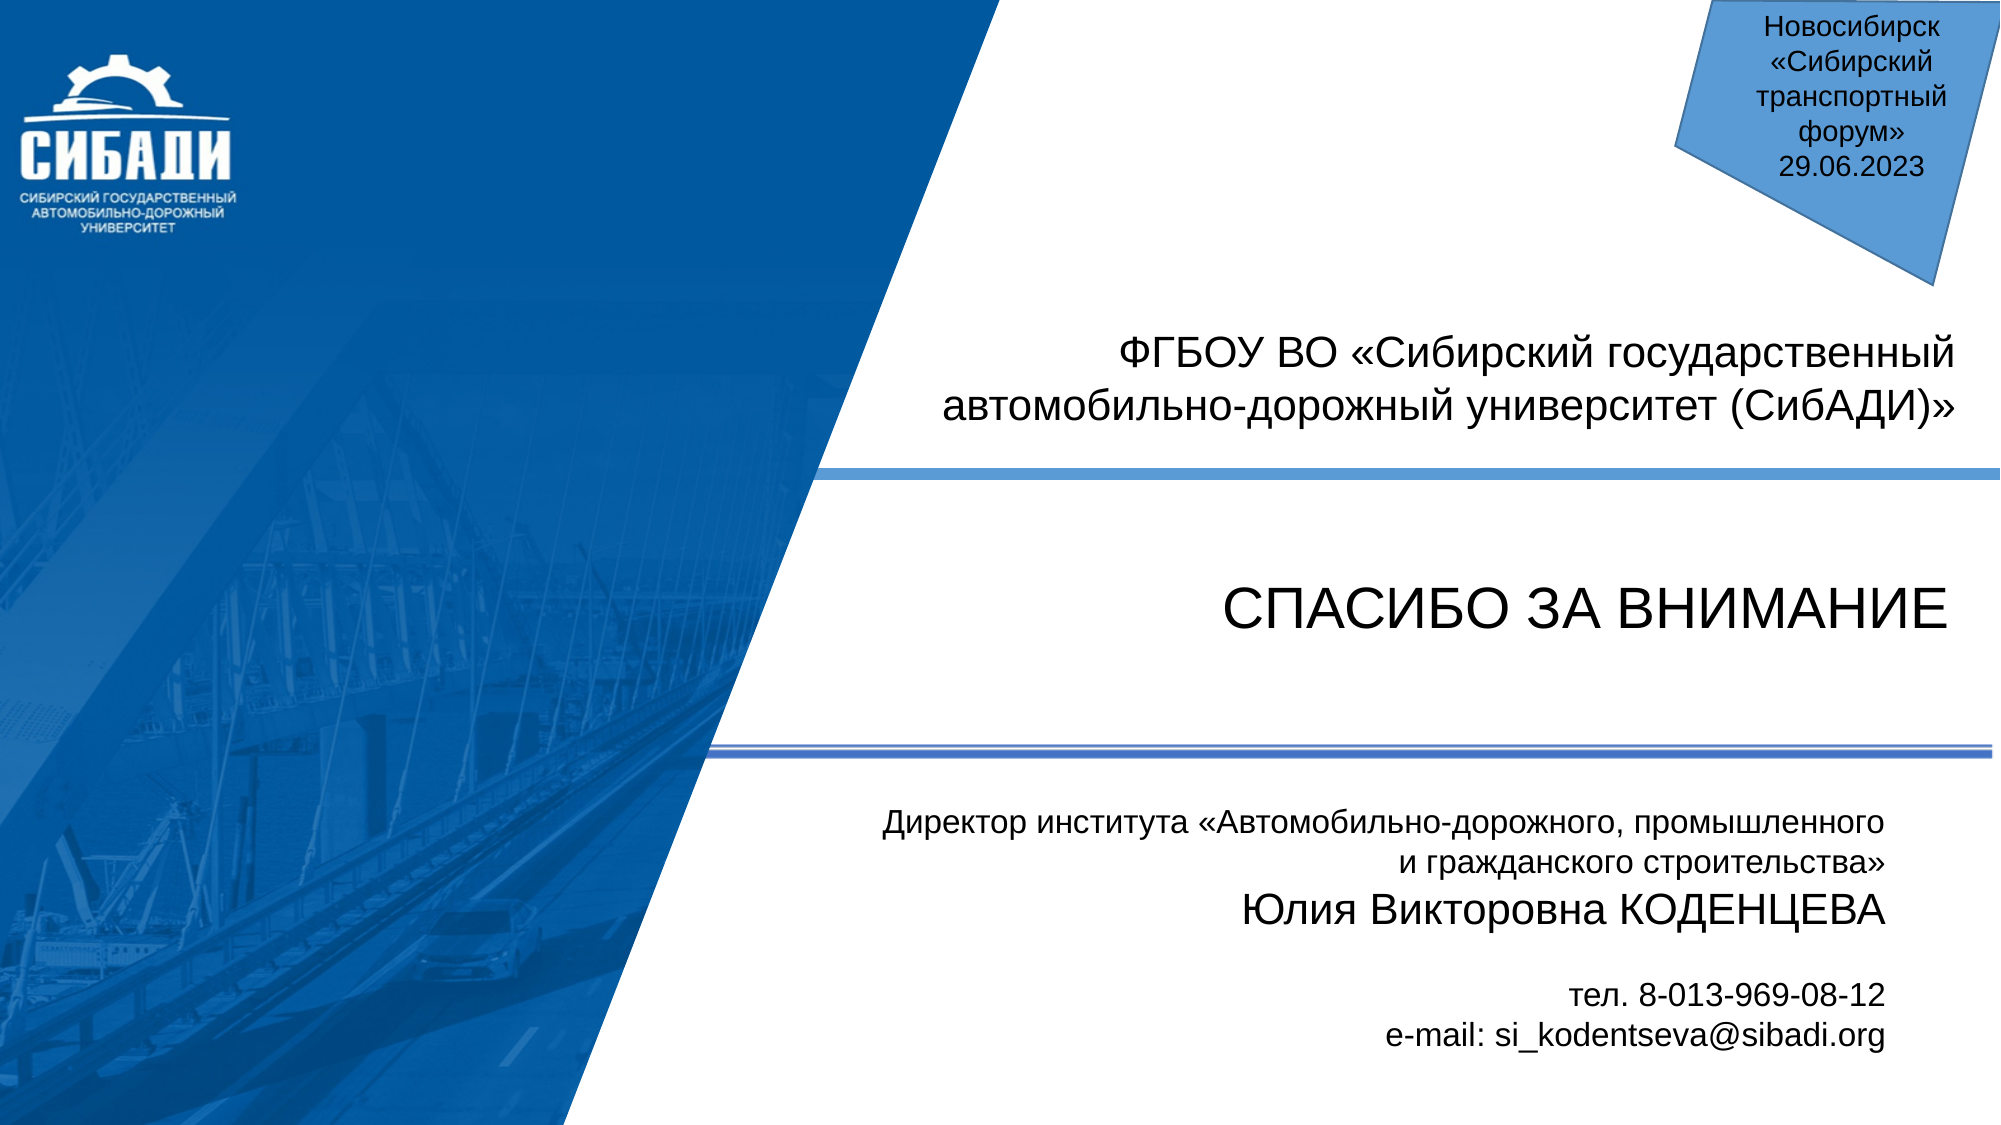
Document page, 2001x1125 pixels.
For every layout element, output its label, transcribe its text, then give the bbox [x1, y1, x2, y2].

text_box [1754, 190, 1959, 287]
title Спасибо за внимание [1000, 491, 1965, 718]
text_box ФГБОУ ВО «Сибирский государственный автомобильно-дорожный университет (СибАДИ)» [1000, 316, 1971, 437]
text_box Новосибирск «Сибирский транспортный форум» 29.06.2023 [1703, 0, 2000, 190]
text_box [1674, 33, 1703, 162]
text_box Директор института «Автомобильно-дорожного, промышленного и гражданского строительства» Юлия Викторовна КОДЕНЦЕВА тел. 8-013-969-08-12 e-mail: si_kodentseva@sibadi.org [1000, 793, 1901, 1100]
picture [0, 0, 2000, 1125]
